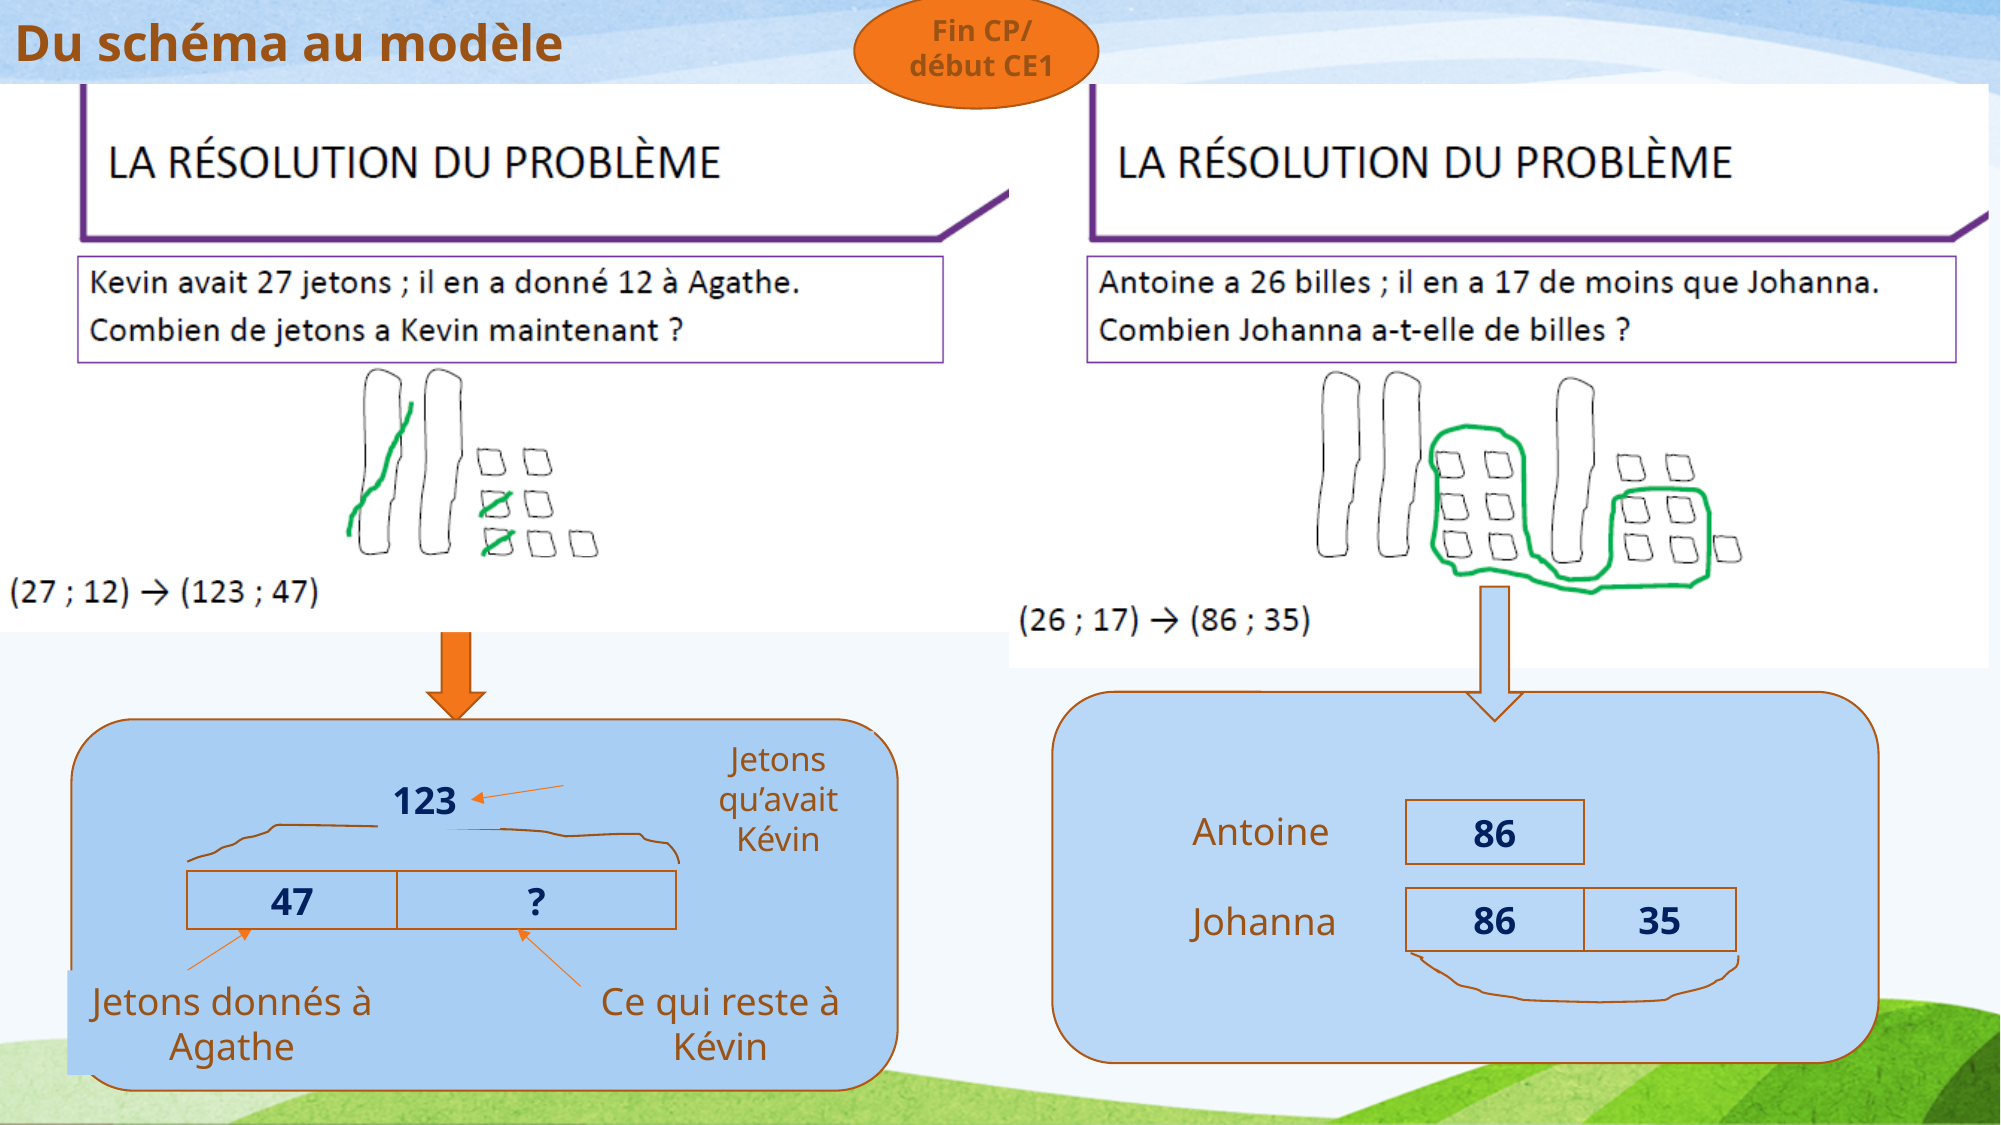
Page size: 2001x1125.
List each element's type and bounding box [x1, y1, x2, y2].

text_box [67, 632, 899, 1092]
text_box [0, 4, 742, 80]
text_box [854, 0, 1099, 109]
picture [0, 0, 2001, 1125]
text_box [1052, 586, 1879, 1064]
